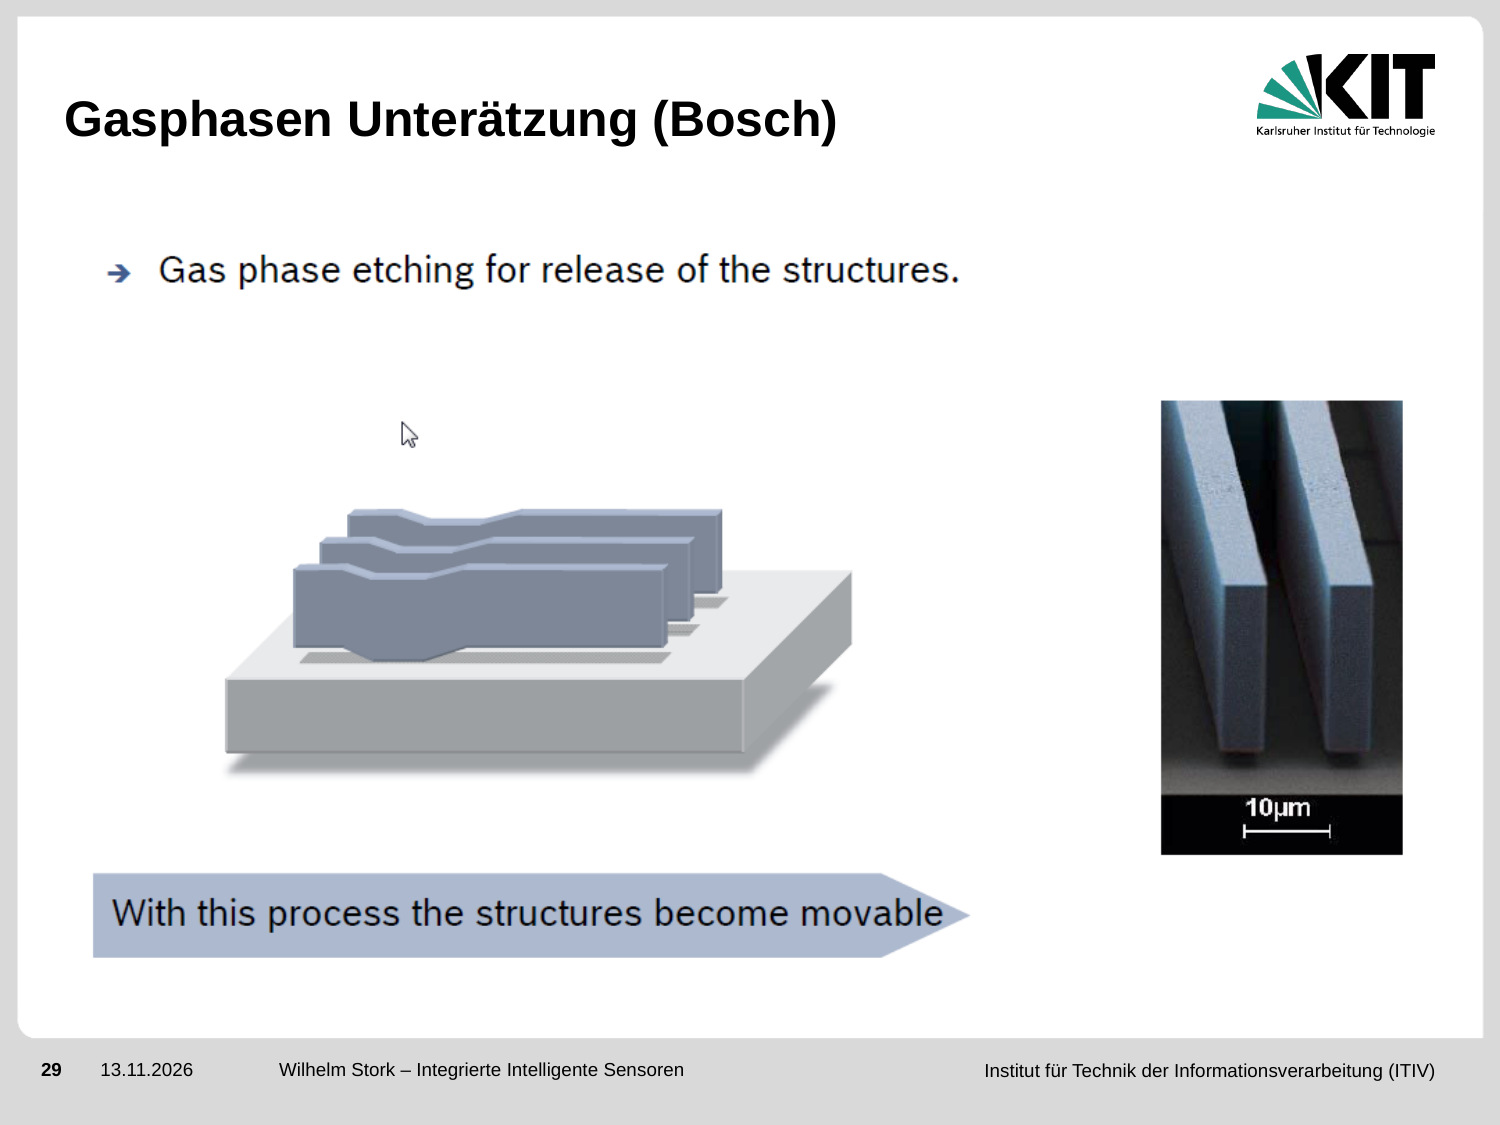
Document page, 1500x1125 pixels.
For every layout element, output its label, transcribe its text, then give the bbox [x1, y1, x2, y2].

footer Wilhelm Stork – Integrierte Intelligente Sensoren [278, 1056, 977, 1117]
title Gasphasen Unterätzung (Bosch) [63, 54, 1199, 148]
picture [0, 0, 1500, 1125]
